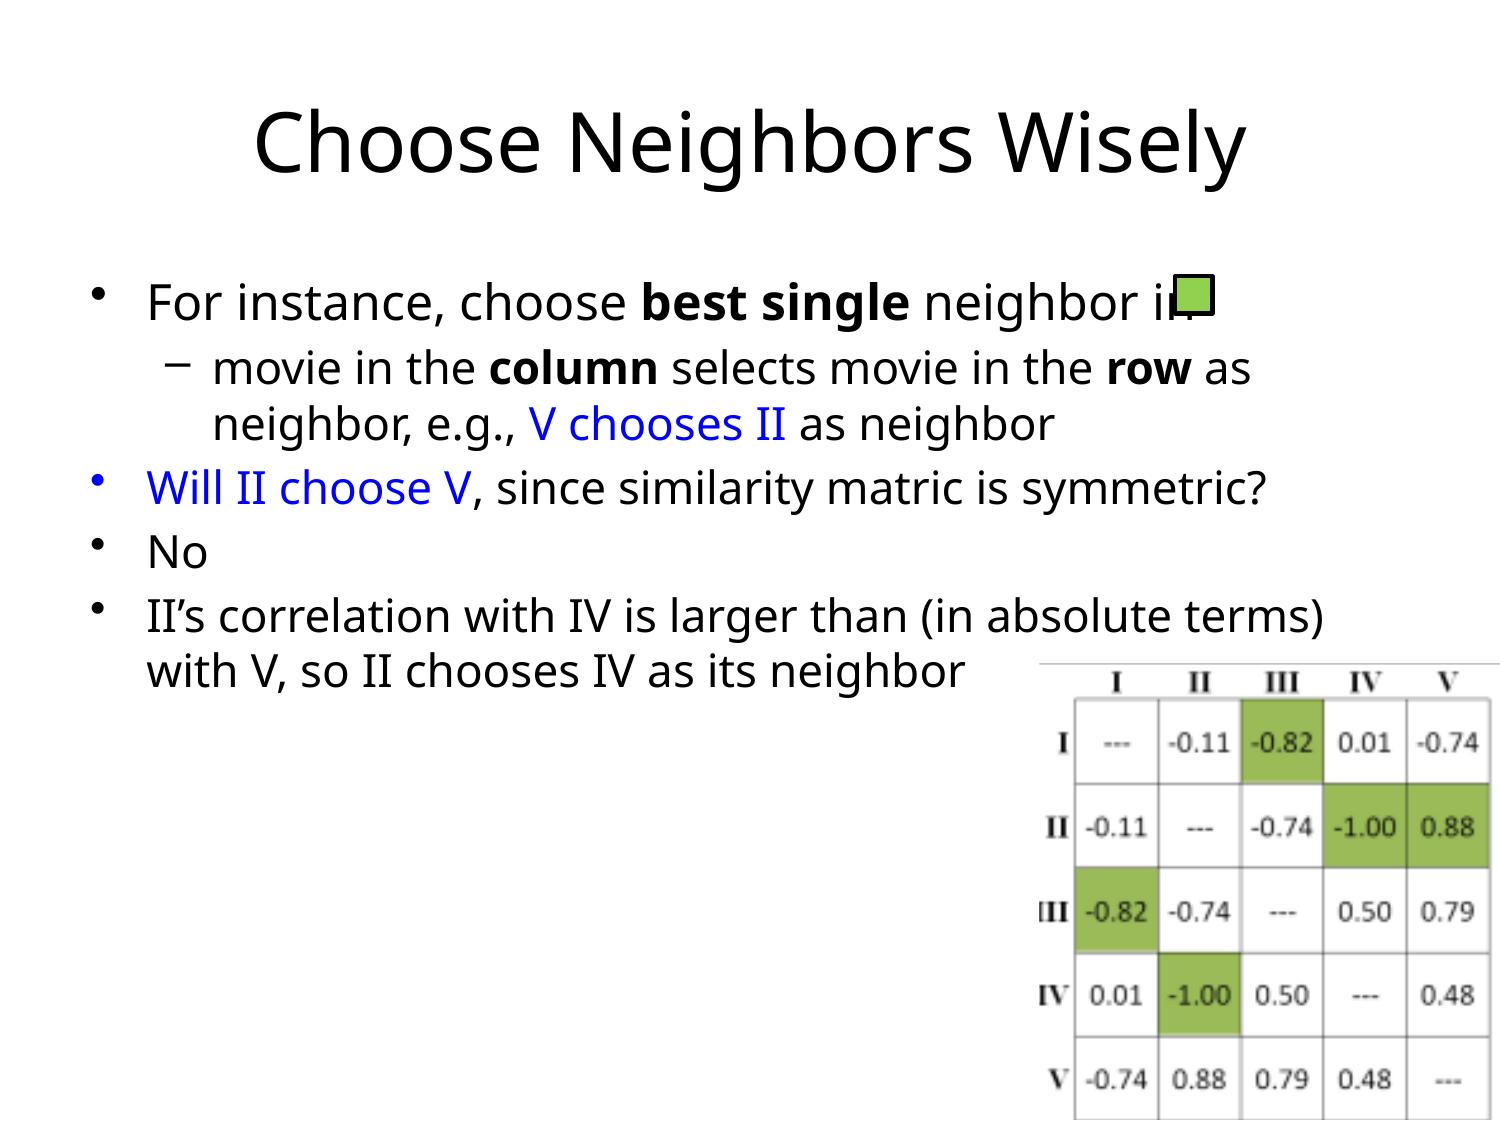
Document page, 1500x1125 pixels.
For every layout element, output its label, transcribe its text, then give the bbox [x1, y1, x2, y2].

picture [1039, 661, 1500, 1120]
list For instance, choose best single neighbor in movie in the column selects movie in the row as neighbor, e.g., V chooses II as neighbor Will II choose V, since similarity matric is symmetric? No II’s correlation with IV is larger than (in absolute terms) with V, so II chooses IV as its neighbor [73, 260, 1427, 1007]
text_box [1173, 274, 1215, 316]
title Choose Neighbors Wisely [75, 45, 1425, 233]
